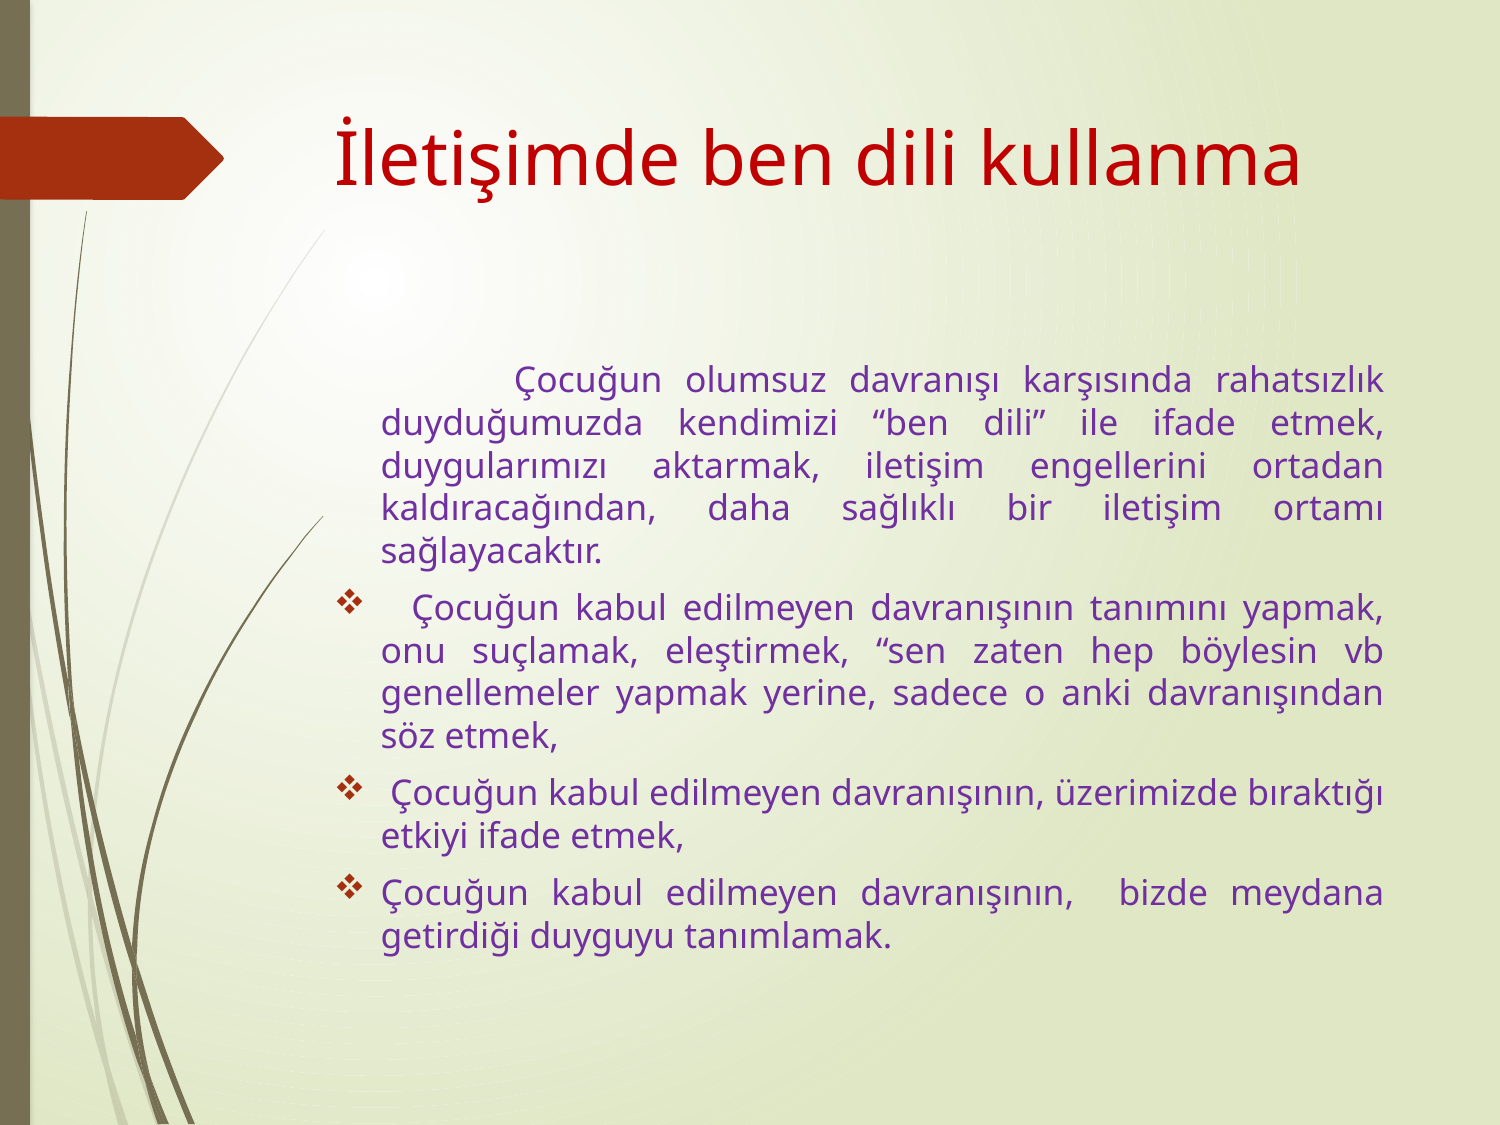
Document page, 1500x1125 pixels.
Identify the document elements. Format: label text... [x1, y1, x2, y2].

list Çocuğun olumsuz davranışı karşısında rahatsızlık duyduğumuzda kendimizi “ben dili” ile ifade etmek, duygularımızı aktarmak, iletişim engellerini ortadan kaldıracağından, daha sağlıklı bir iletişim ortamı sağlayacaktır. Çocuğun kabul edilmeyen davranışının tanımını yapmak, onu suçlamak, eleştirmek, “sen zaten hep böylesin vb genellemeler yapmak yerine, sadece o anki davranışından söz etmek, Çocuğun kabul edilmeyen davranışının, üzerimizde bıraktığı etkiyi ifade etmek, Çocuğun kabul edilmeyen davranışının, bizde meydana getirdiği duyguyu tanımlamak. [318, 350, 1400, 970]
title İletişimde ben dili kullanma [319, 102, 1400, 313]
